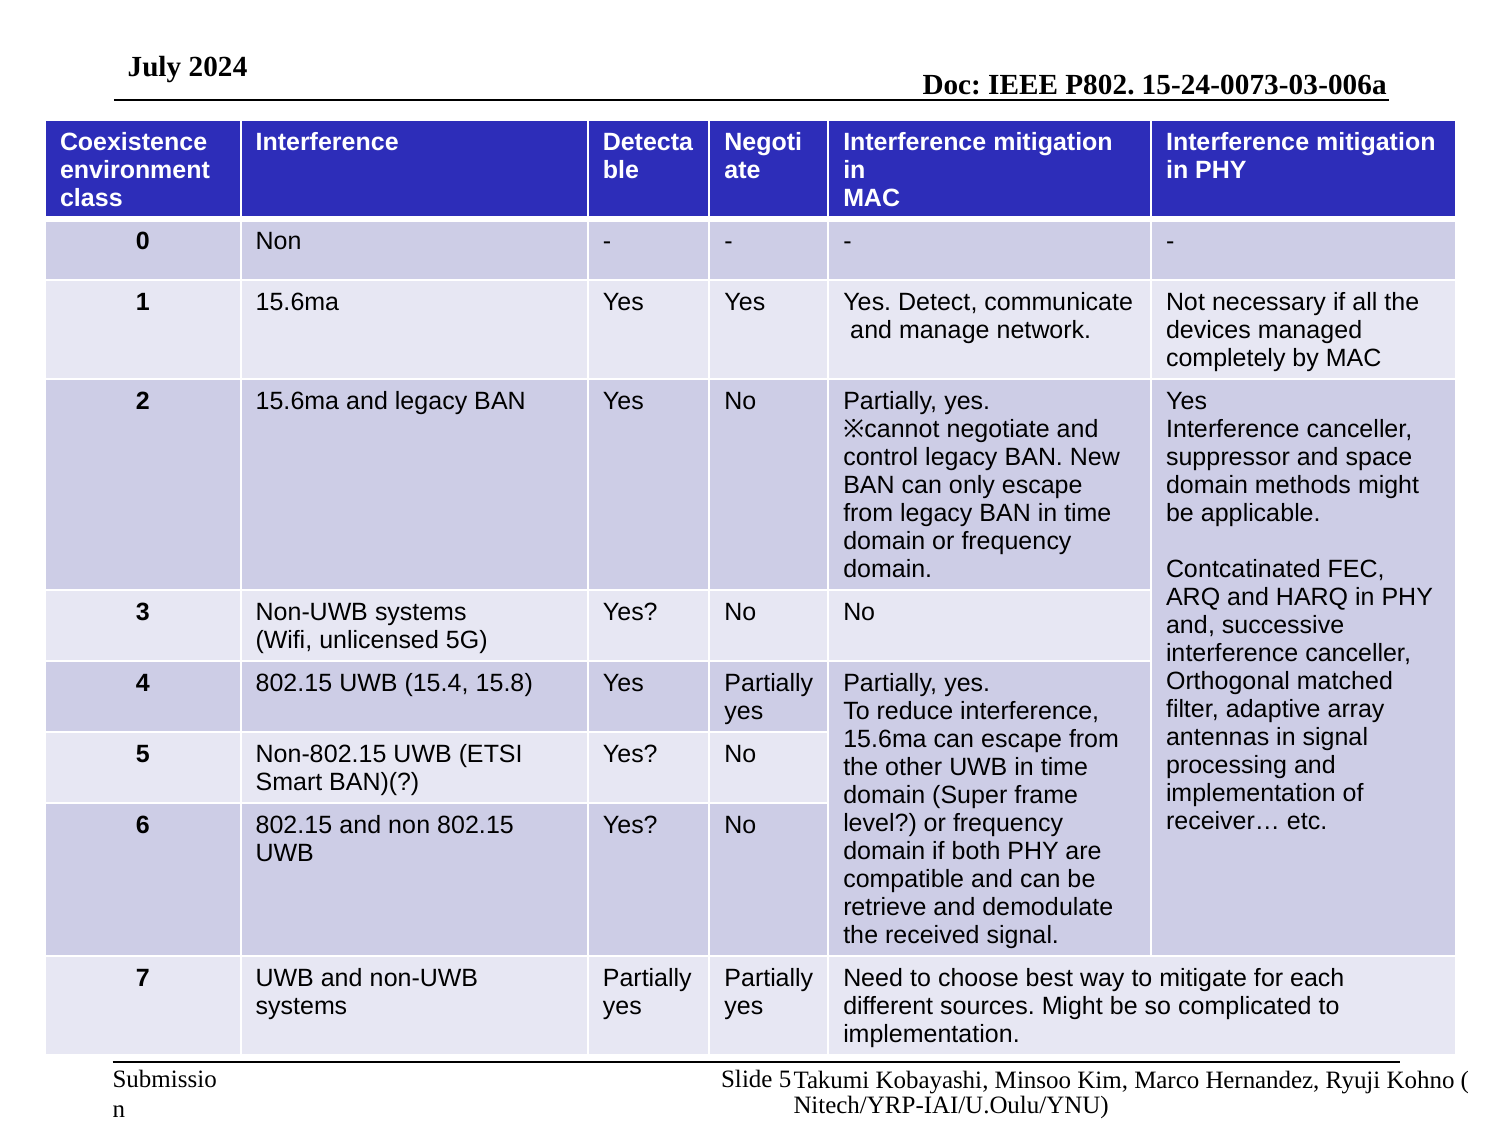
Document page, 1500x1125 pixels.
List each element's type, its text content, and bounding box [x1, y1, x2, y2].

table_cell Yes? [589, 591, 708, 660]
table_cell 6 [46, 804, 240, 955]
table_cell 5 [46, 733, 240, 802]
table_cell 7 [46, 957, 240, 1054]
table_cell 15.6ma and legacy BAN [242, 380, 587, 589]
footer Takumi Kobayashi, Minsoo Kim, Marco Hernandez, Ryuji Kohno (Nitech/YRP-IAI/U.Oulu/YNU) [778, 1048, 1488, 1079]
table_cell Partially yes [710, 662, 827, 731]
table_cell UWB and non-UWB systems [242, 957, 587, 1054]
table_cell No [710, 380, 827, 589]
table_cell Yes [710, 281, 827, 378]
table_header Detectable [589, 121, 708, 216]
table_cell Yes [589, 281, 708, 378]
slide_number Slide 5 [712, 1062, 801, 1093]
table_cell 2 [46, 380, 240, 589]
table_header Interference mitigation in MAC [829, 121, 1150, 216]
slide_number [112, 62, 375, 98]
table_cell Partially, yes. To reduce interference, 15.6ma can escape from the other UWB in time domain (Super frame level?) or frequency domain if both PHY are compatible and can be retrieve and demodulate the received signal. [829, 662, 1150, 955]
table_cell 802.15 UWB (15.4, 15.8) [242, 662, 587, 731]
table_header Interference mitigation in PHY [1152, 121, 1455, 216]
table_cell Partially yes [589, 957, 708, 1054]
table_cell 15.6ma [242, 281, 587, 378]
table_cell - [1152, 222, 1455, 279]
table_cell No [829, 591, 1150, 660]
table_cell Non-802.15 UWB (ETSI Smart BAN)(?) [242, 733, 587, 802]
table_cell Non-UWB systems (Wifi, unlicensed 5G) [242, 591, 587, 660]
table_cell - [829, 222, 1150, 279]
table_cell - [710, 222, 827, 279]
table_header Interference [242, 121, 587, 216]
table_cell Need to choose best way to mitigate for each different sources. Might be so complicated to implementation. [829, 957, 1455, 1054]
table_cell No [710, 733, 827, 802]
table_cell No [710, 804, 827, 955]
table_cell 4 [46, 662, 240, 731]
table_cell 1 [46, 281, 240, 378]
table_cell - [589, 222, 708, 279]
table_cell Yes? [589, 733, 708, 802]
table_cell No [710, 591, 827, 660]
table_cell Yes [589, 662, 708, 731]
table_cell Yes? [589, 804, 708, 955]
table_cell Yes. Detect, communicate and manage network. [829, 281, 1150, 378]
table_cell Partially, yes. ※cannot negotiate and control legacy BAN. New BAN can only escape from legacy BAN in time domain or frequency domain. [829, 380, 1150, 589]
table_cell Yes Interference canceller, suppressor and space domain methods might be applicable. Contcatinated FEC, ARQ and HARQ in PHY and, successive interference canceller, Orthogonal matched filter, adaptive array antennas in signal processing and implementation of receiver… etc. [1152, 380, 1455, 955]
table_cell 802.15 and non 802.15 UWB [242, 804, 587, 955]
table_cell Non [242, 222, 587, 279]
table_cell Yes [589, 380, 708, 589]
table_header Negotiate [710, 121, 827, 216]
table_cell 3 [46, 591, 240, 660]
table_cell 0 [46, 222, 240, 279]
table_cell Partially yes [710, 957, 827, 1054]
table_cell Not necessary if all the devices managed completely by MAC [1152, 281, 1455, 378]
table_header Coexistence environment class [46, 121, 240, 216]
